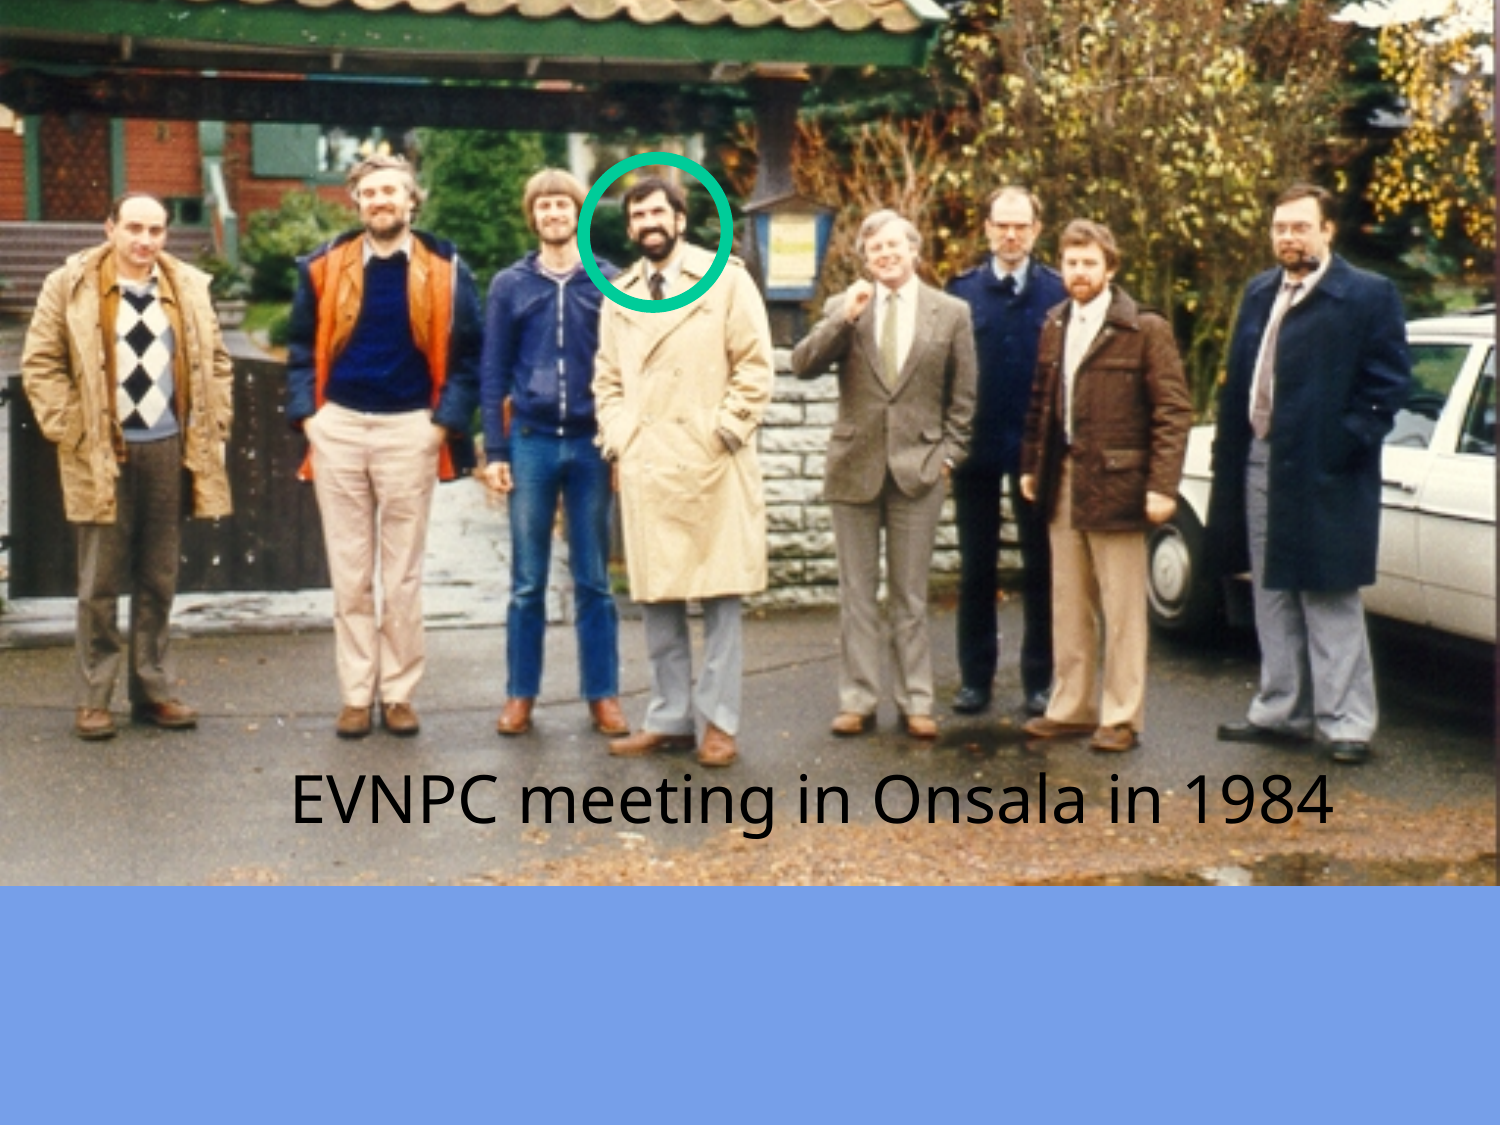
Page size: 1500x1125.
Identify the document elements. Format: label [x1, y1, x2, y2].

text_box [0, 0, 1500, 886]
